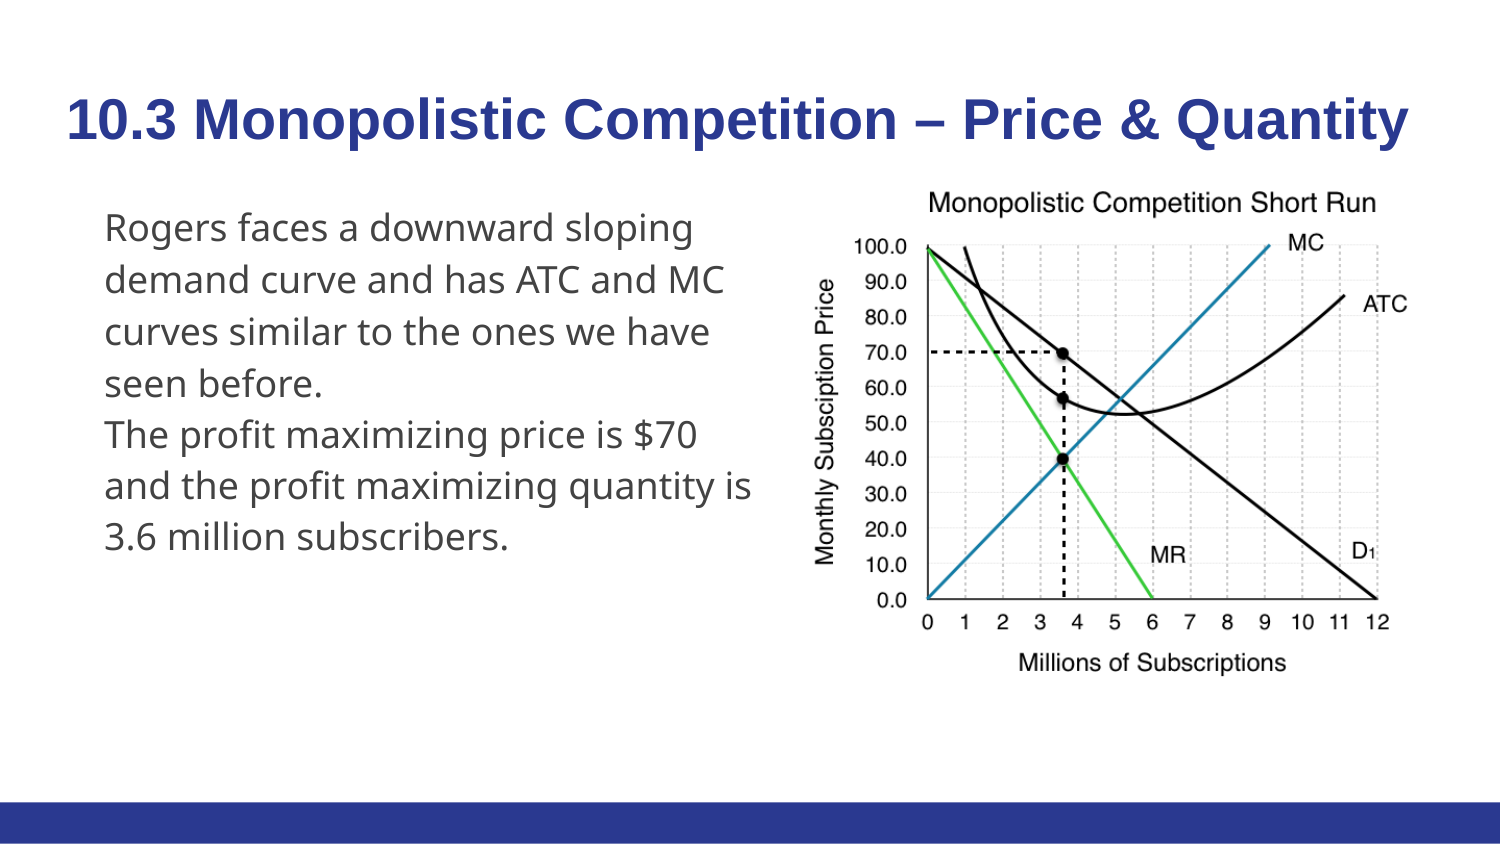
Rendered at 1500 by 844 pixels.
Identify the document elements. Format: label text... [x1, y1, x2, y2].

title 10.3 Monopolistic Competition – Price & Quantity [51, 67, 1449, 167]
picture [784, 160, 1464, 699]
list Rogers faces a downward sloping demand curve and has ATC and MC curves similar to the ones we have seen before. The profit maximizing price is $70 and the profit maximizing quantity is 3.6 million subscribers. [70, 182, 778, 678]
